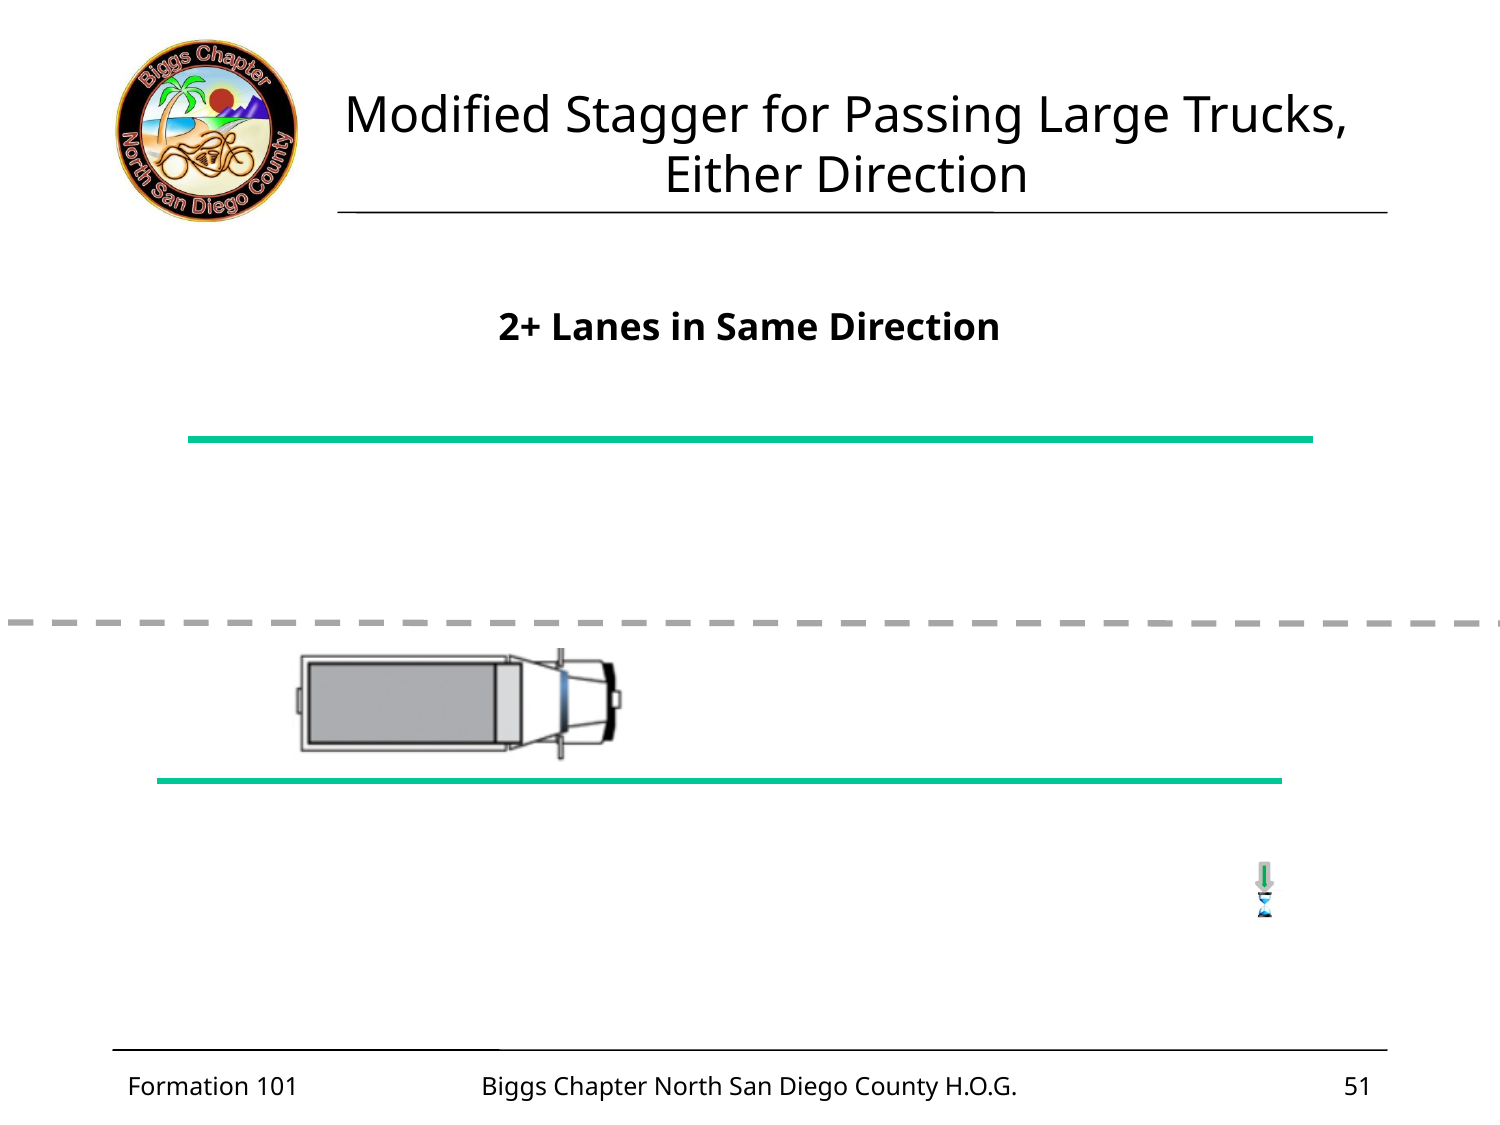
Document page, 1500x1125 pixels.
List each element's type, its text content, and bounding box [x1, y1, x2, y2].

footer Biggs Chapter North San Diego County H.O.G. [399, 1062, 1101, 1101]
picture [112, 37, 300, 224]
text_box Modified Stagger for Passing Large Trucks, Either Direction [324, 74, 1369, 210]
slide_number 51 [1124, 1062, 1388, 1101]
picture [1246, 890, 1283, 920]
text_box 2+ Lanes in Same Direction [290, 295, 1210, 356]
text_box [1254, 861, 1275, 888]
slide_number Formation 101 [112, 1062, 376, 1101]
picture [292, 648, 625, 762]
